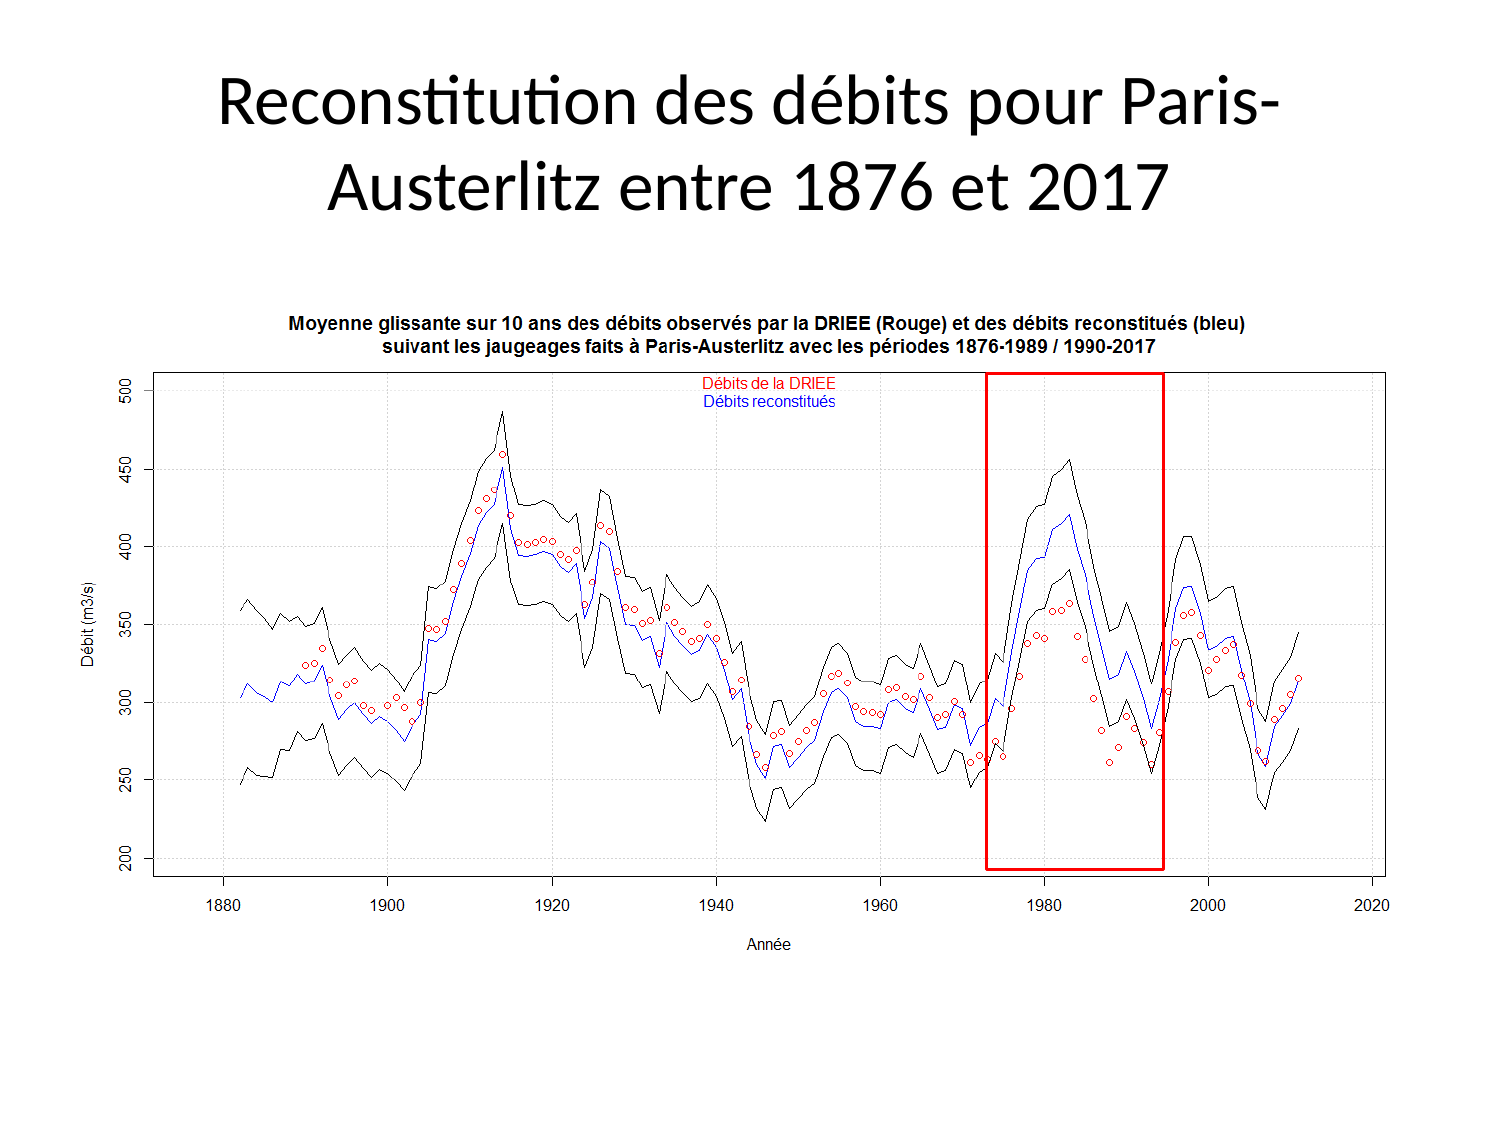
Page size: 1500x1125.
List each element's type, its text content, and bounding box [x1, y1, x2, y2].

title Reconstitution des débits pour Paris-Austerlitz entre 1876 et 2017 [75, 45, 1425, 233]
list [74, 294, 1426, 973]
